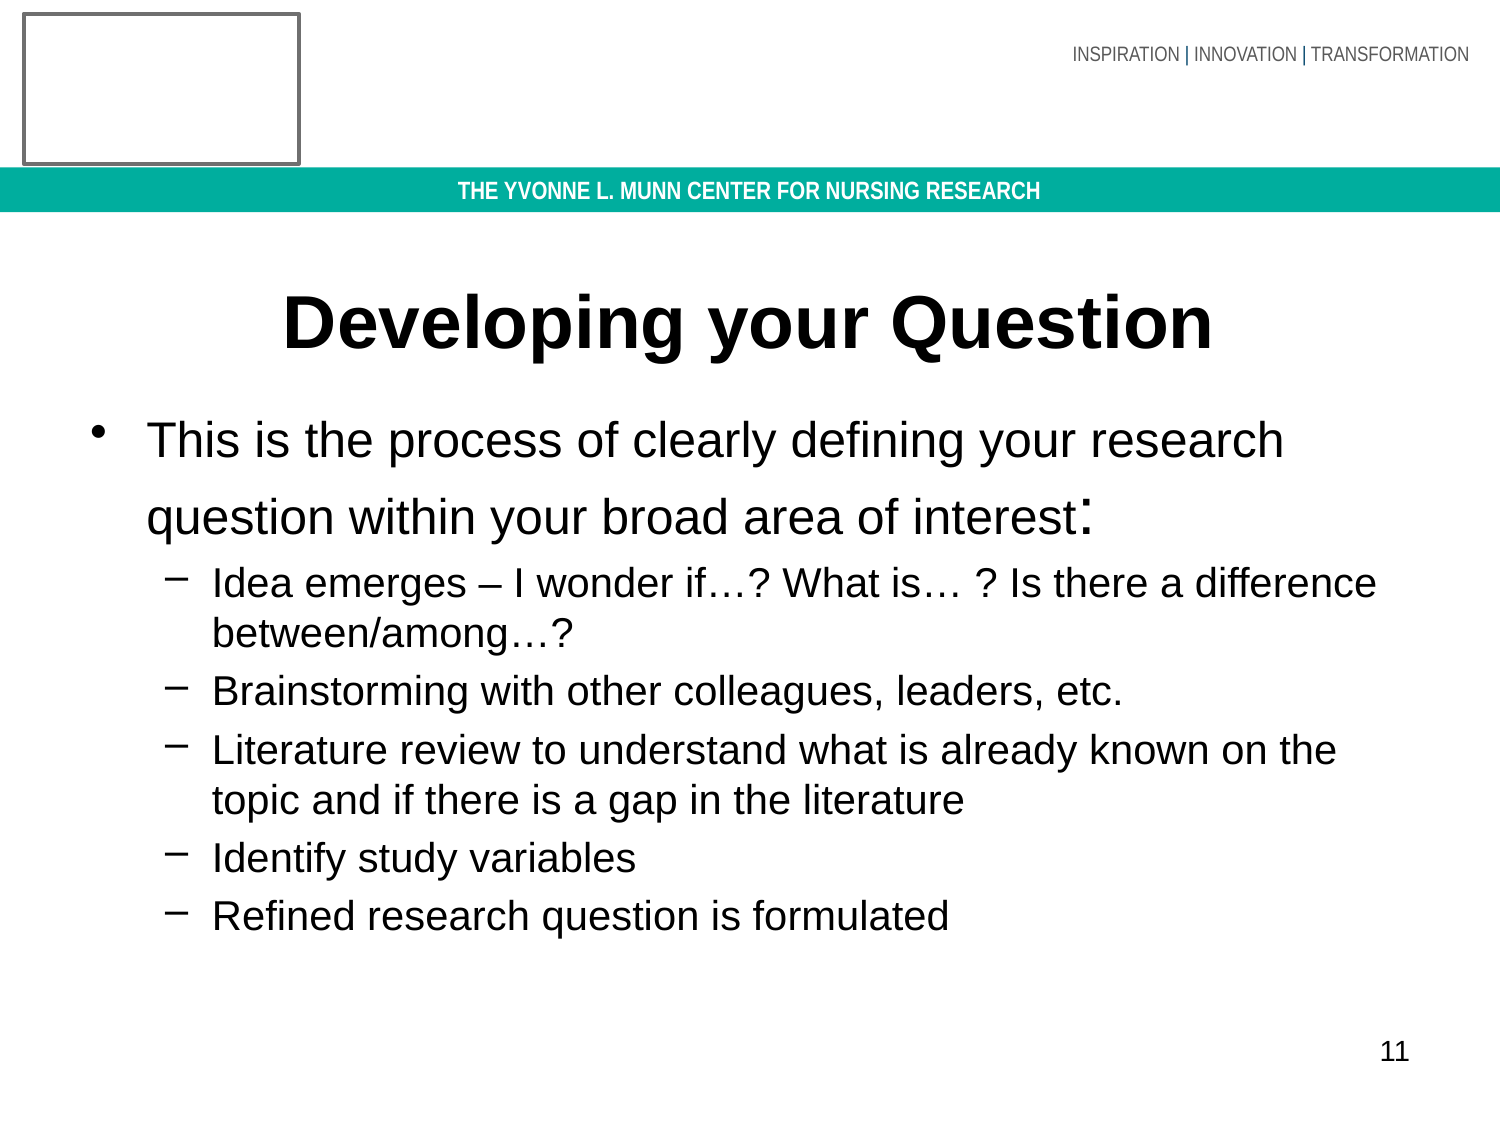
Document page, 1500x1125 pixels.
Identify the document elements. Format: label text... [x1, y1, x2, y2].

slide_number 11 [1074, 1024, 1426, 1103]
text_box [22, 12, 301, 166]
list This is the process of clearly defining your research question within your broad area of interest: Idea emerges – I wonder if…? What is… ? Is there a difference between/among…? Brainstorming with other colleagues, leaders, etc. Literature review to understand what is already known on the topic and if there is a gap in the literature Identify study variables Refined research question is formulated [75, 399, 1450, 963]
title Developing your Question [62, 237, 1437, 400]
